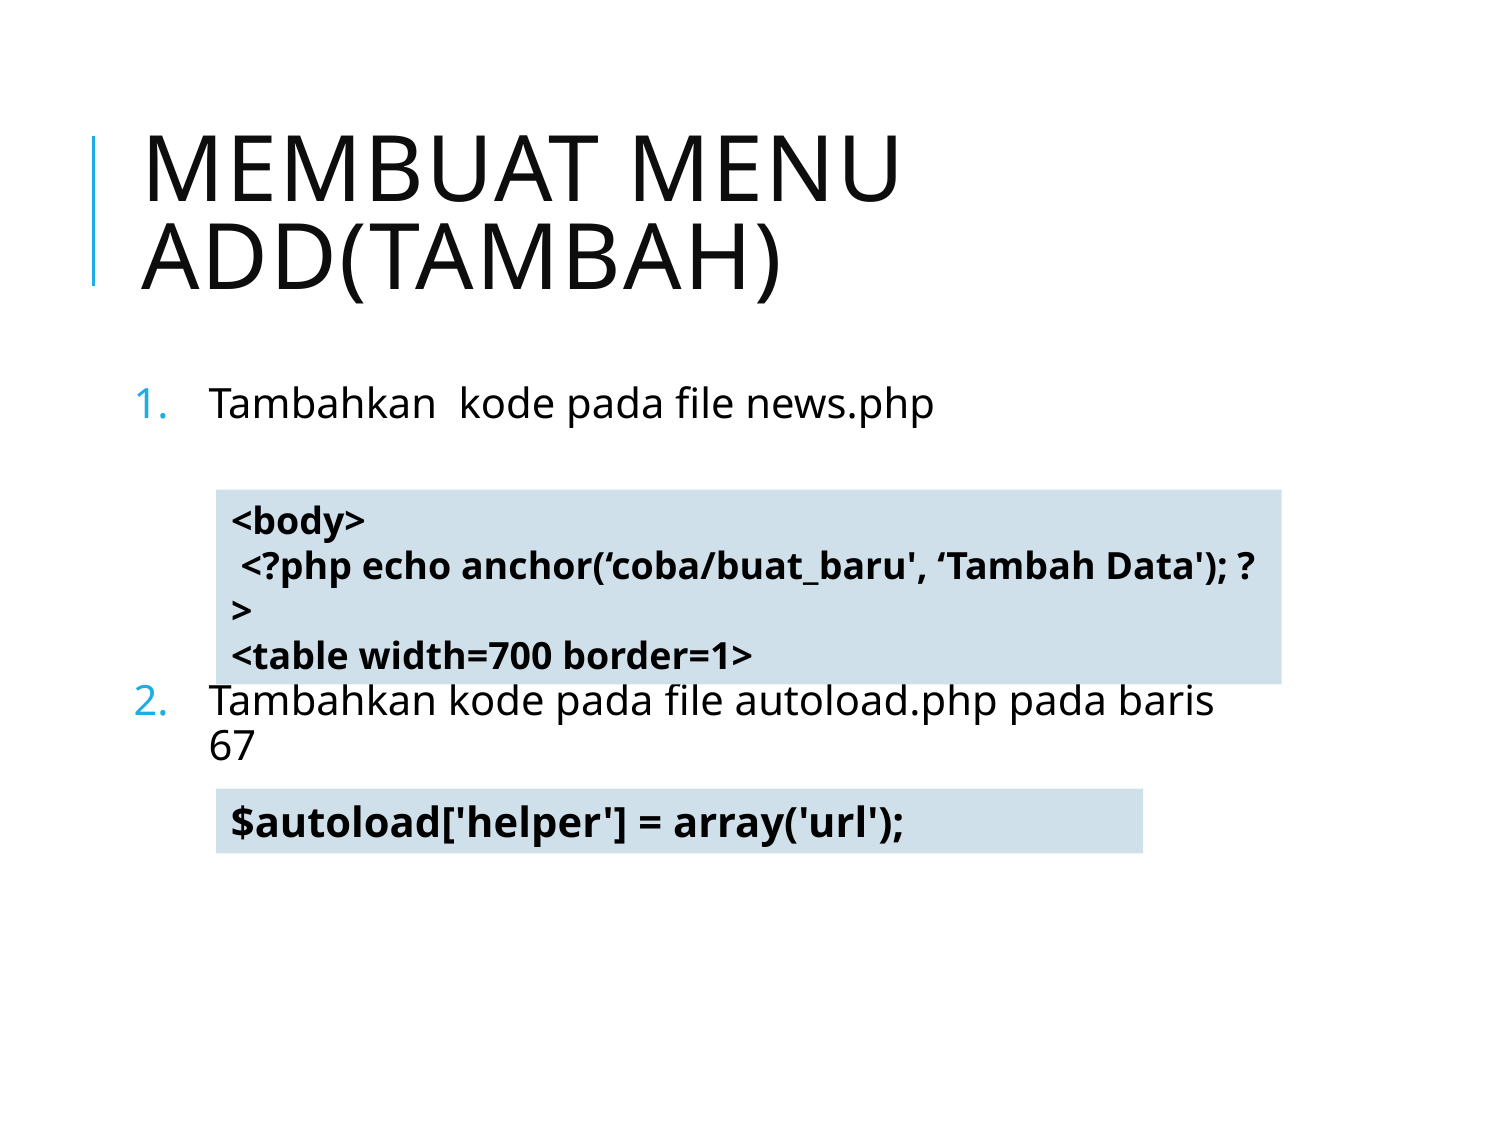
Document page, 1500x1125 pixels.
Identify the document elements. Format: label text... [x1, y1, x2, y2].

text_box $autoload['helper'] = array('url'); [216, 788, 1144, 854]
text_box <body> <?php echo anchor(‘coba/buat_baru', ‘Tambah Data'); ?> <table width=700 border=1> [216, 489, 1282, 685]
list Tambahkan kode pada file news.php Tambahkan kode pada file autoload.php pada baris 67 [126, 375, 1253, 457]
title Membuat menu add(tambah) [126, 96, 1322, 342]
